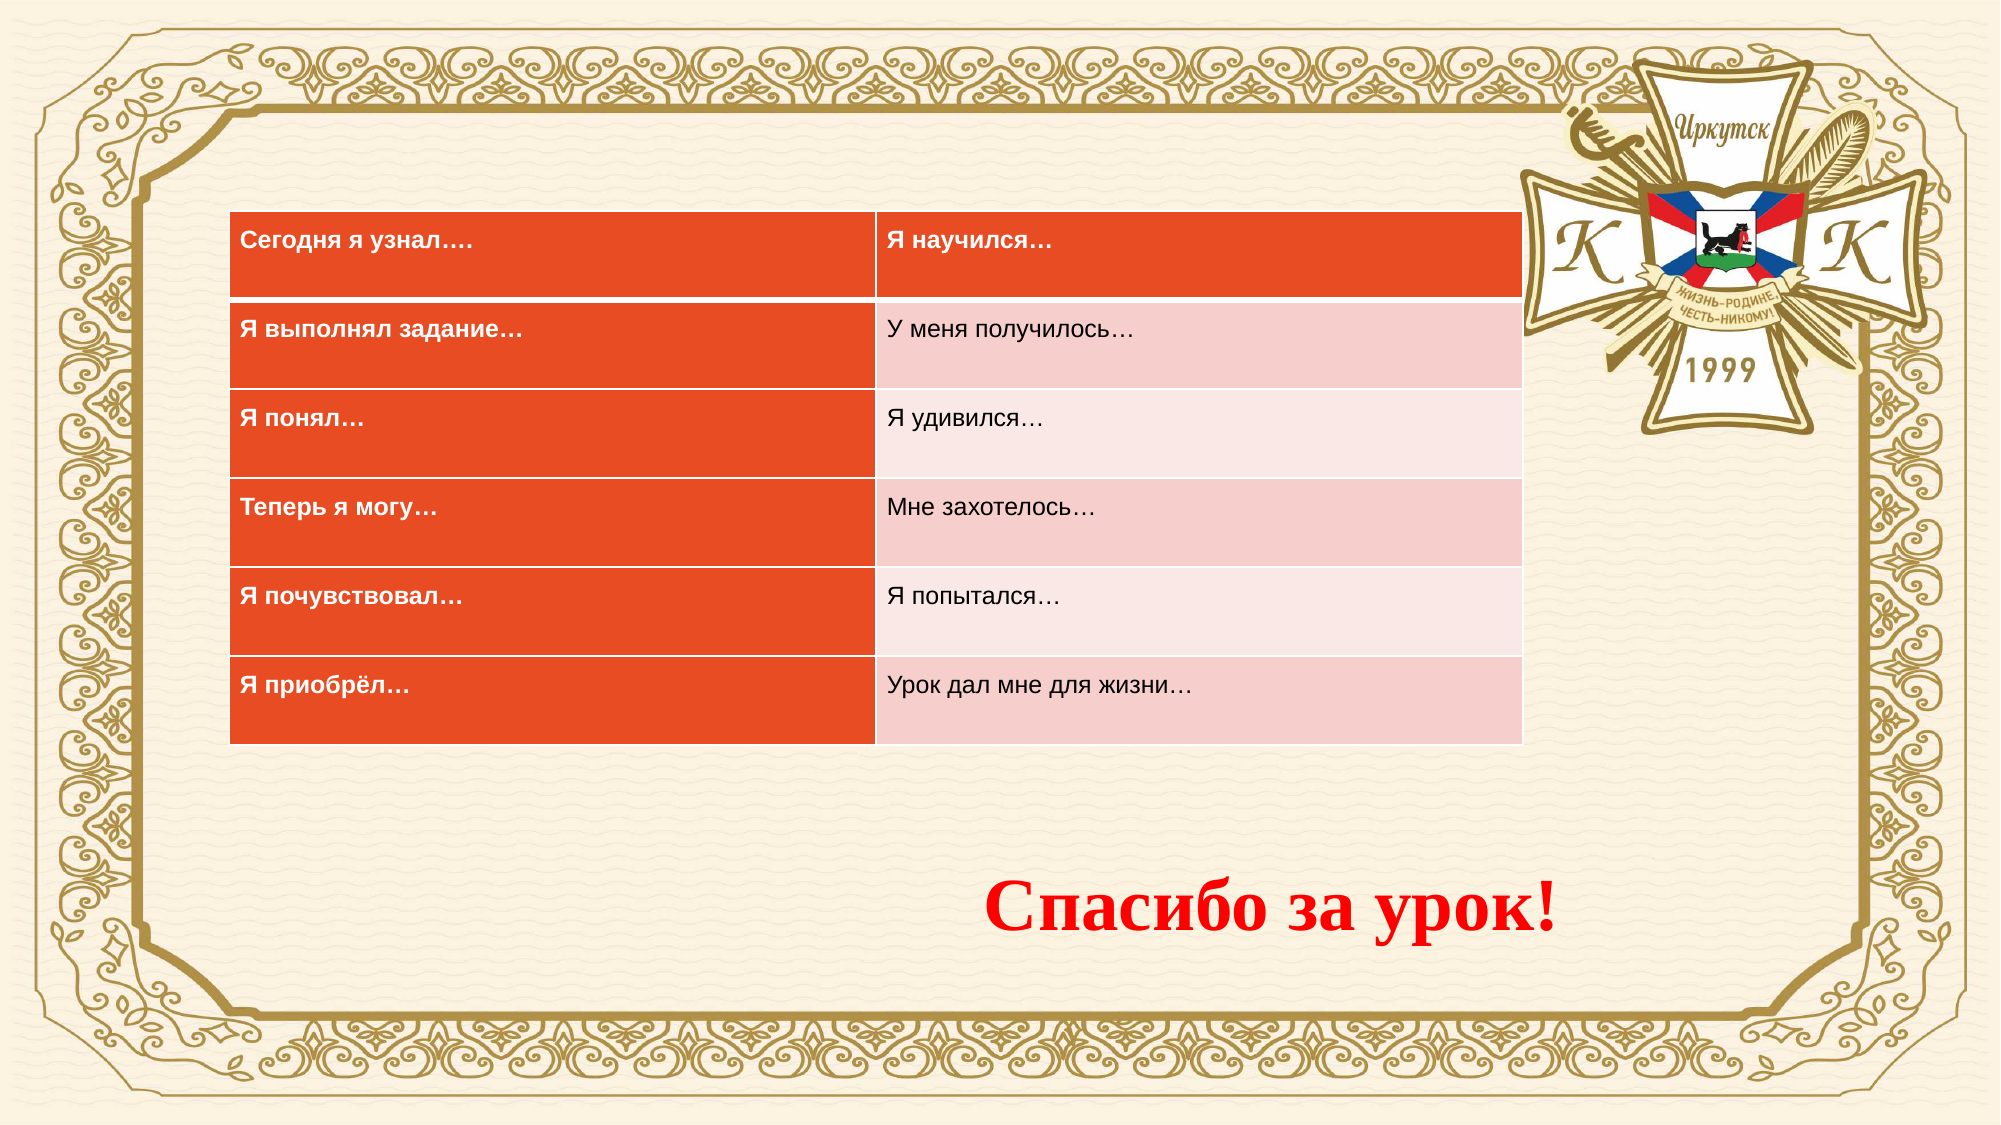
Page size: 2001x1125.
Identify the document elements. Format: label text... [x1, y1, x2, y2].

table_cell Я удивился… [877, 390, 1522, 477]
text_box Спасибо за урок! [969, 847, 1831, 953]
picture [0, 0, 2001, 1125]
table_cell У меня получилось… [877, 303, 1522, 388]
table_cell Я приобрёл… [230, 657, 875, 744]
table_header Я научился… [877, 212, 1522, 297]
table_cell Я понял… [230, 390, 875, 477]
table_cell Я почувствовал… [230, 568, 875, 655]
table_cell Урок дал мне для жизни… [877, 657, 1522, 744]
table_cell Я выполнял задание… [230, 303, 875, 388]
table_cell Мне захотелось… [877, 479, 1522, 566]
table_header Сегодня я узнал…. [230, 212, 875, 297]
table_cell Я попытался… [877, 568, 1522, 655]
table_cell Теперь я могу… [230, 479, 875, 566]
